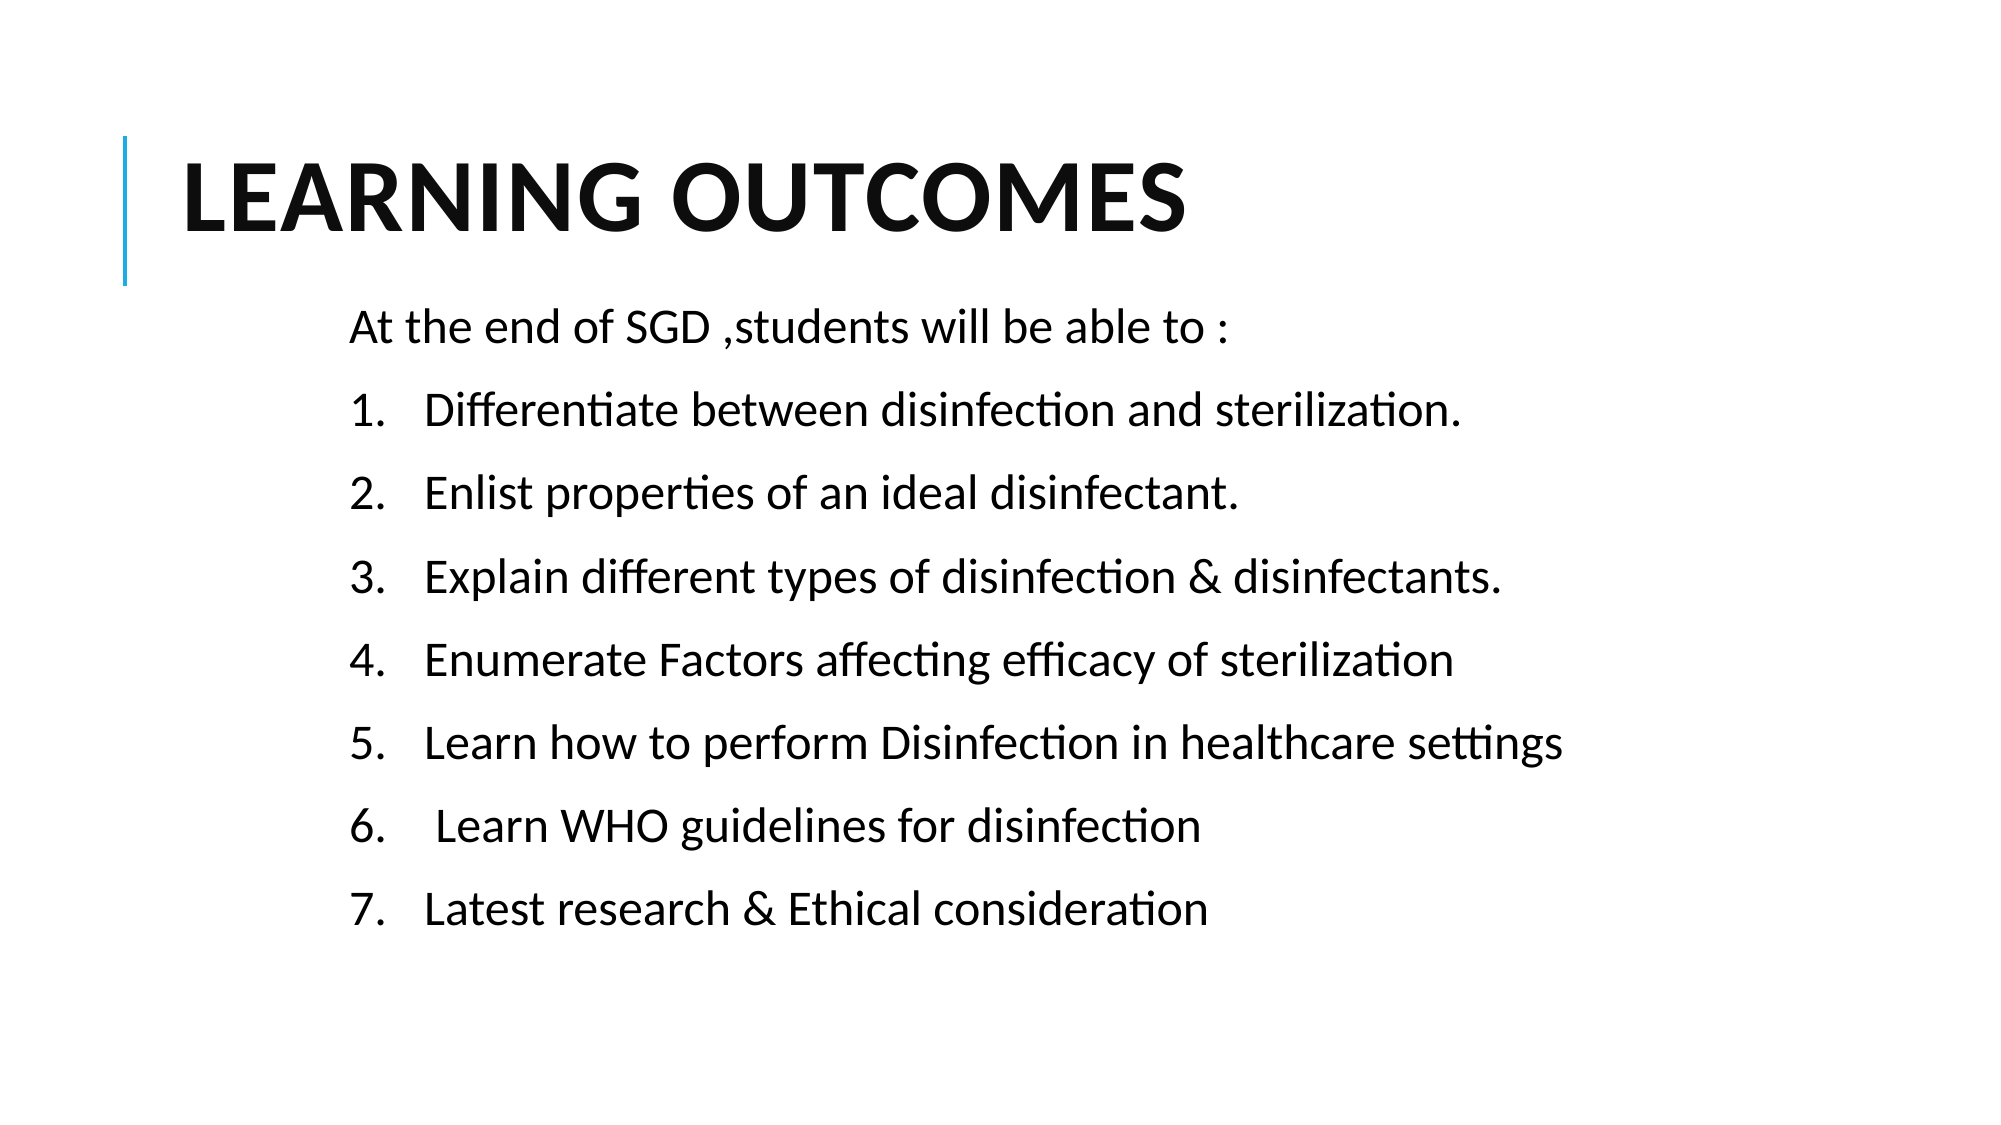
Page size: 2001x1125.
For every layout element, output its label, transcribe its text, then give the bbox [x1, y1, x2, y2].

title Learning Outcomes [168, 96, 1763, 307]
list At the end of SGD ,students will be able to : Differentiate between disinfection and sterilization. Enlist properties of an ideal disinfectant. Explain different types of disinfection & disinfectants. Enumerate Factors affecting efficacy of sterilization Learn how to perform Disinfection in healthcare settings Learn WHO guidelines for disinfection Latest research & Ethical consideration [341, 292, 1711, 966]
